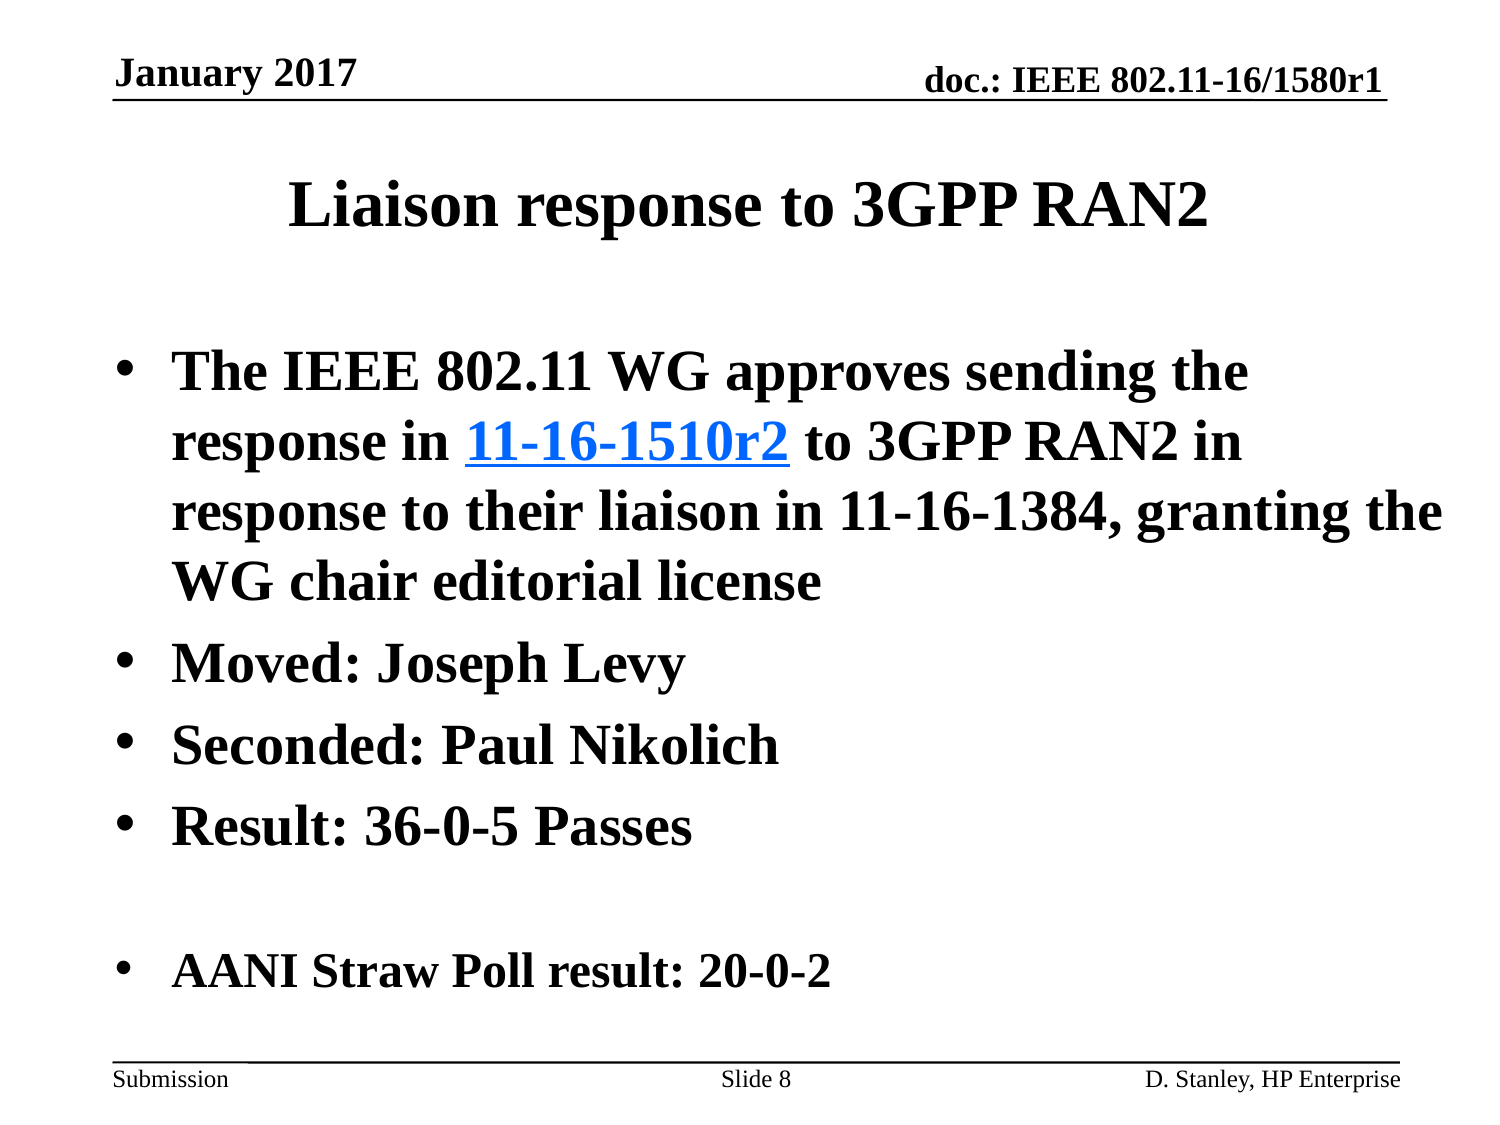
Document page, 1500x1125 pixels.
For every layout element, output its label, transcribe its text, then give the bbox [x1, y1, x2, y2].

list The IEEE 802.11 WG approves sending the response in 11-16-1510r2 to 3GPP RAN2 in response to their liaison in 11-16-1384, granting the WG chair editorial license Moved: Joseph Levy Seconded: Paul Nikolich Result: 36-0-5 Passes AANI Straw Poll result: 20-0-2 [99, 324, 1463, 1075]
title Liaison response to 3GPP RAN2 [112, 112, 1388, 288]
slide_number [114, 49, 423, 95]
footer D. Stanley, HP Enterprise [878, 1061, 1402, 1093]
slide_number Slide 8 [712, 1061, 800, 1093]
